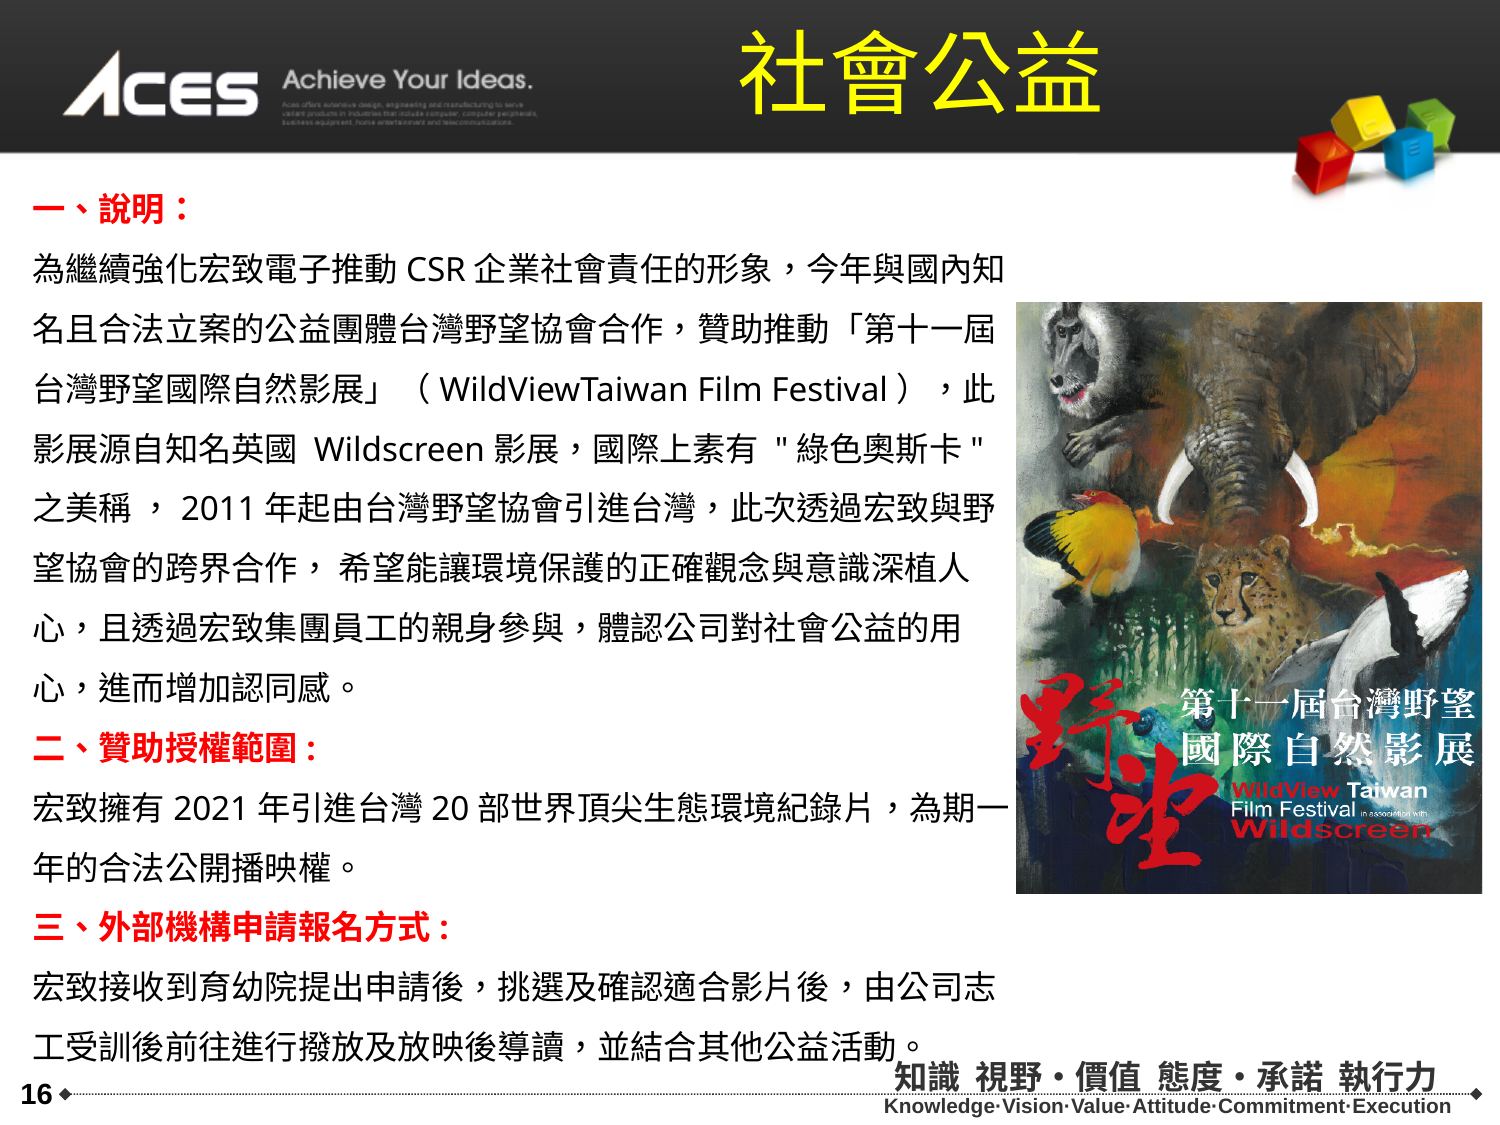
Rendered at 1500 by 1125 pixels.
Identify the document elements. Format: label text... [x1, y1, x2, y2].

text_box 一、說明： 為繼續強化宏致電子推動CSR企業社會責任的形象，今年與國內知名且合法立案的公益團體台灣野望協會合作，贊助推動「第十一屆台灣野望國際自然影展」（WildViewTaiwan Film Festival），此影展源自知名英國 Wildscreen影展，國際上素有 "綠色奧斯卡" 之美稱 ，2011年起由台灣野望協會引進台灣，此次透過宏致與野望協會的跨界合作， 希望能讓環境保護的正確觀念與意識深植人心，且透過宏致集團員工的親身參與，體認公司對社會公益的用心，進而增加認同感。 二、贊助授權範圍: 宏致擁有2021年引進台灣20部世界頂尖生態環境紀錄片，為期一年的合法公開播映權。 三、外部機構申請報名方式: 宏致接收到育幼院提出申請後，挑選及確認適合影片後，由公司志工受訓後前往進行撥放及放映後導讀，並結合其他公益活動。 [17, 160, 1028, 1074]
picture [0, 0, 1500, 1125]
text_box 社會公益 [537, 8, 1306, 197]
